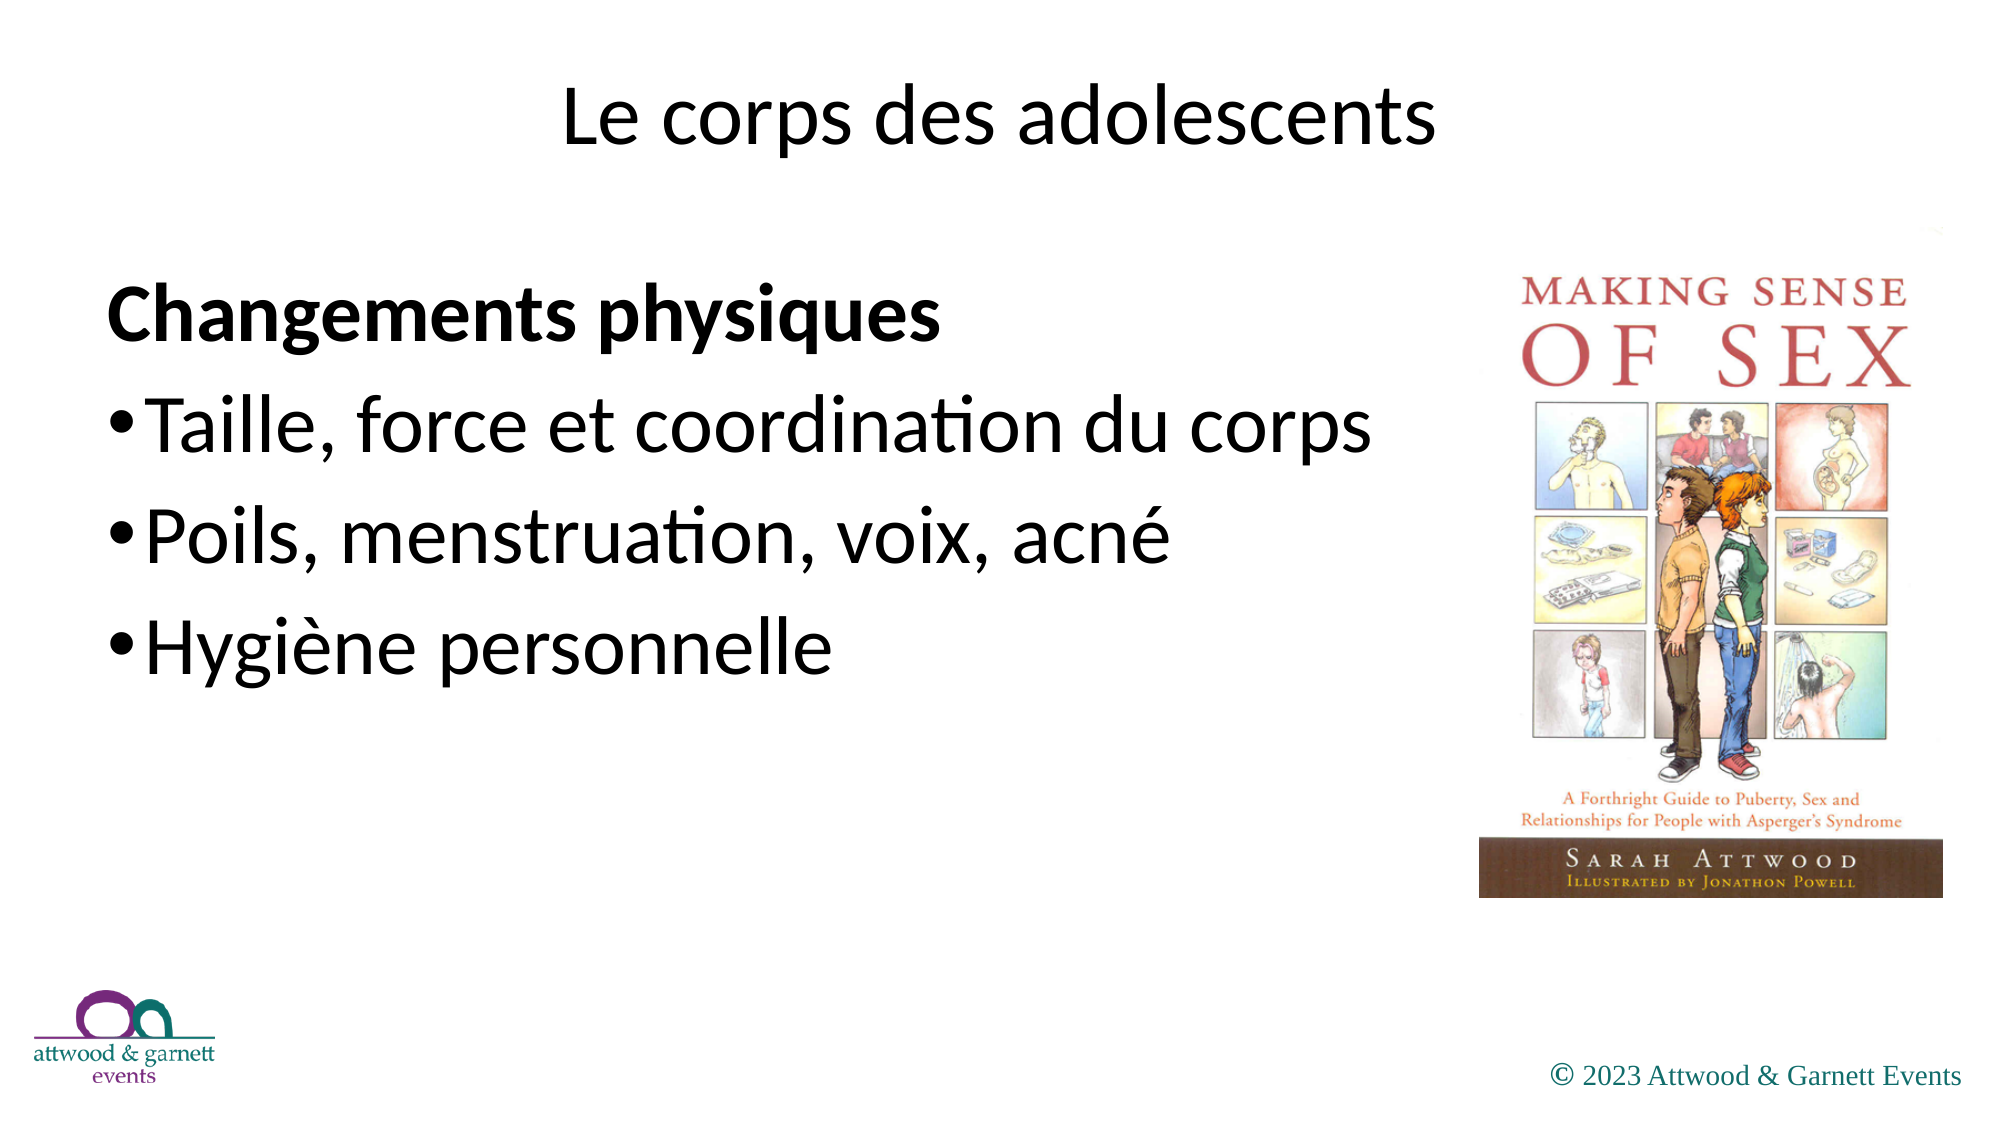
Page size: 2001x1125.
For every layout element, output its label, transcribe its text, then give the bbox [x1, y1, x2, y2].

picture [1479, 227, 1943, 898]
text_box © 2023 Attwood & Garnett Events [984, 1044, 1971, 1100]
list Changements physiques Taille, force et coordination du corps Poils, menstruation, voix, acné Hygiène personnelle [99, 261, 1419, 1006]
title Le corps des adolescents [136, 59, 1863, 278]
picture [33, 990, 215, 1089]
